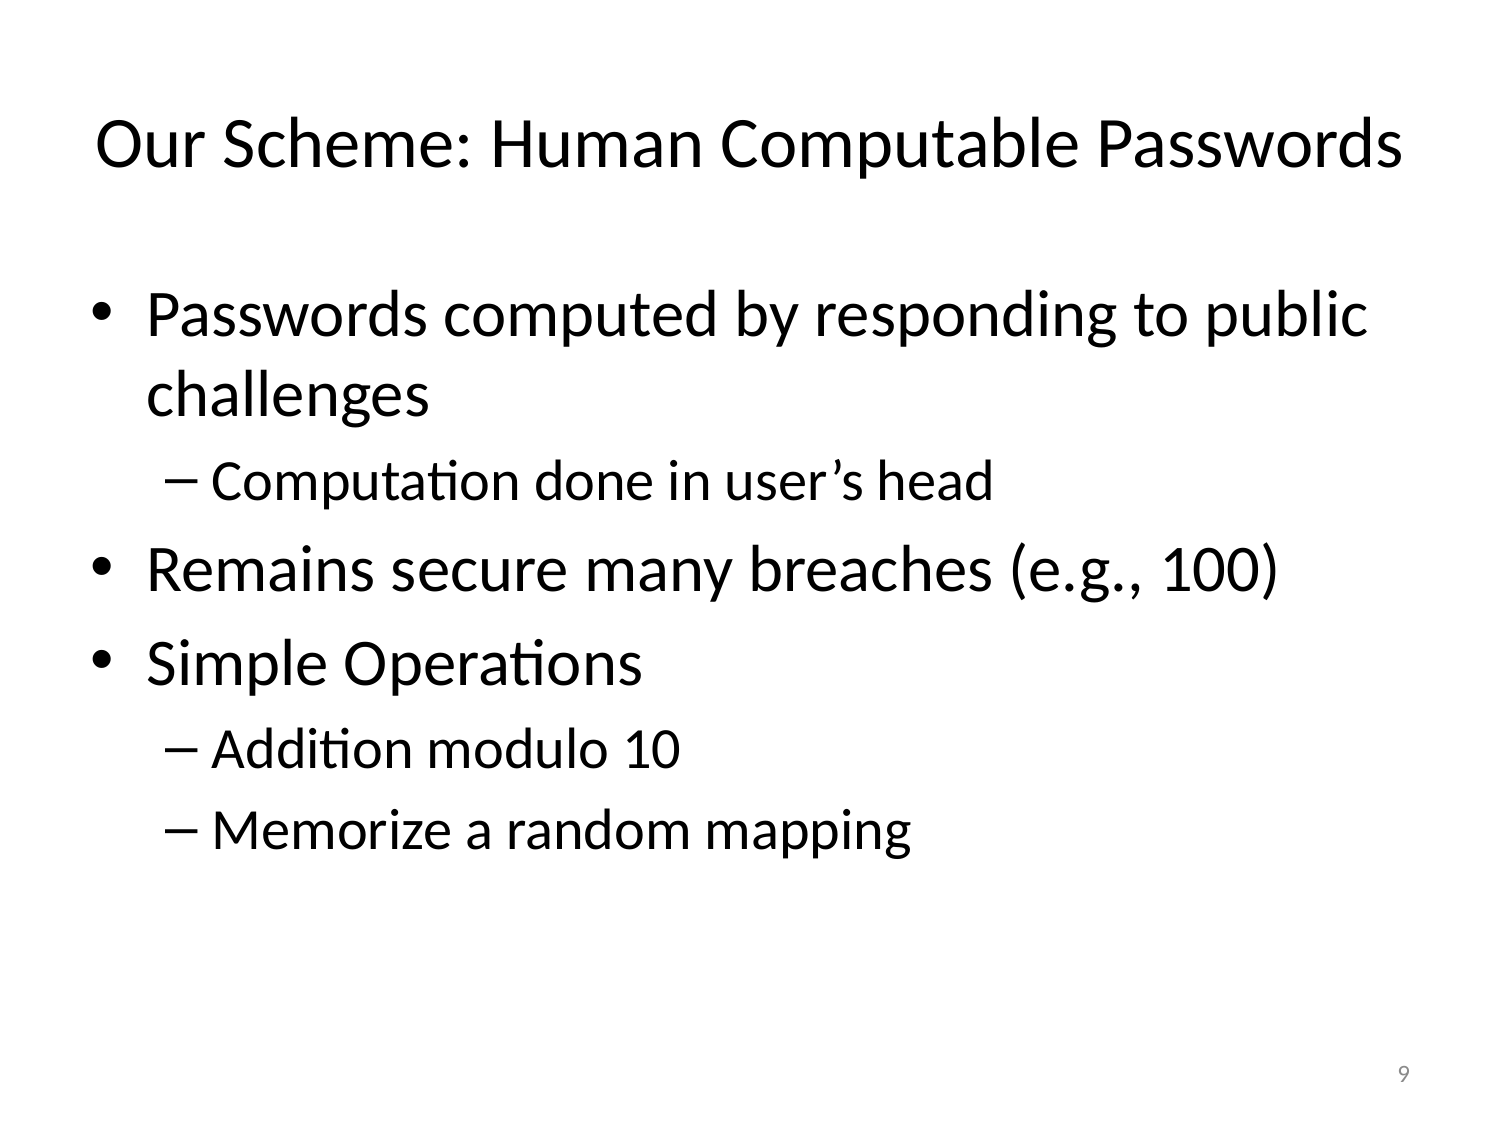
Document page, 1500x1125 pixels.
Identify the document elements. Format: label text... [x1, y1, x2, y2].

title Our Scheme: Human Computable Passwords [75, 45, 1425, 233]
slide_number 9 [1074, 1042, 1425, 1103]
list Passwords computed by responding to public challenges Computation done in user’s head Remains secure many breaches (e.g., 100) Simple Operations Addition modulo 10 Memorize a random mapping [75, 262, 1425, 1005]
